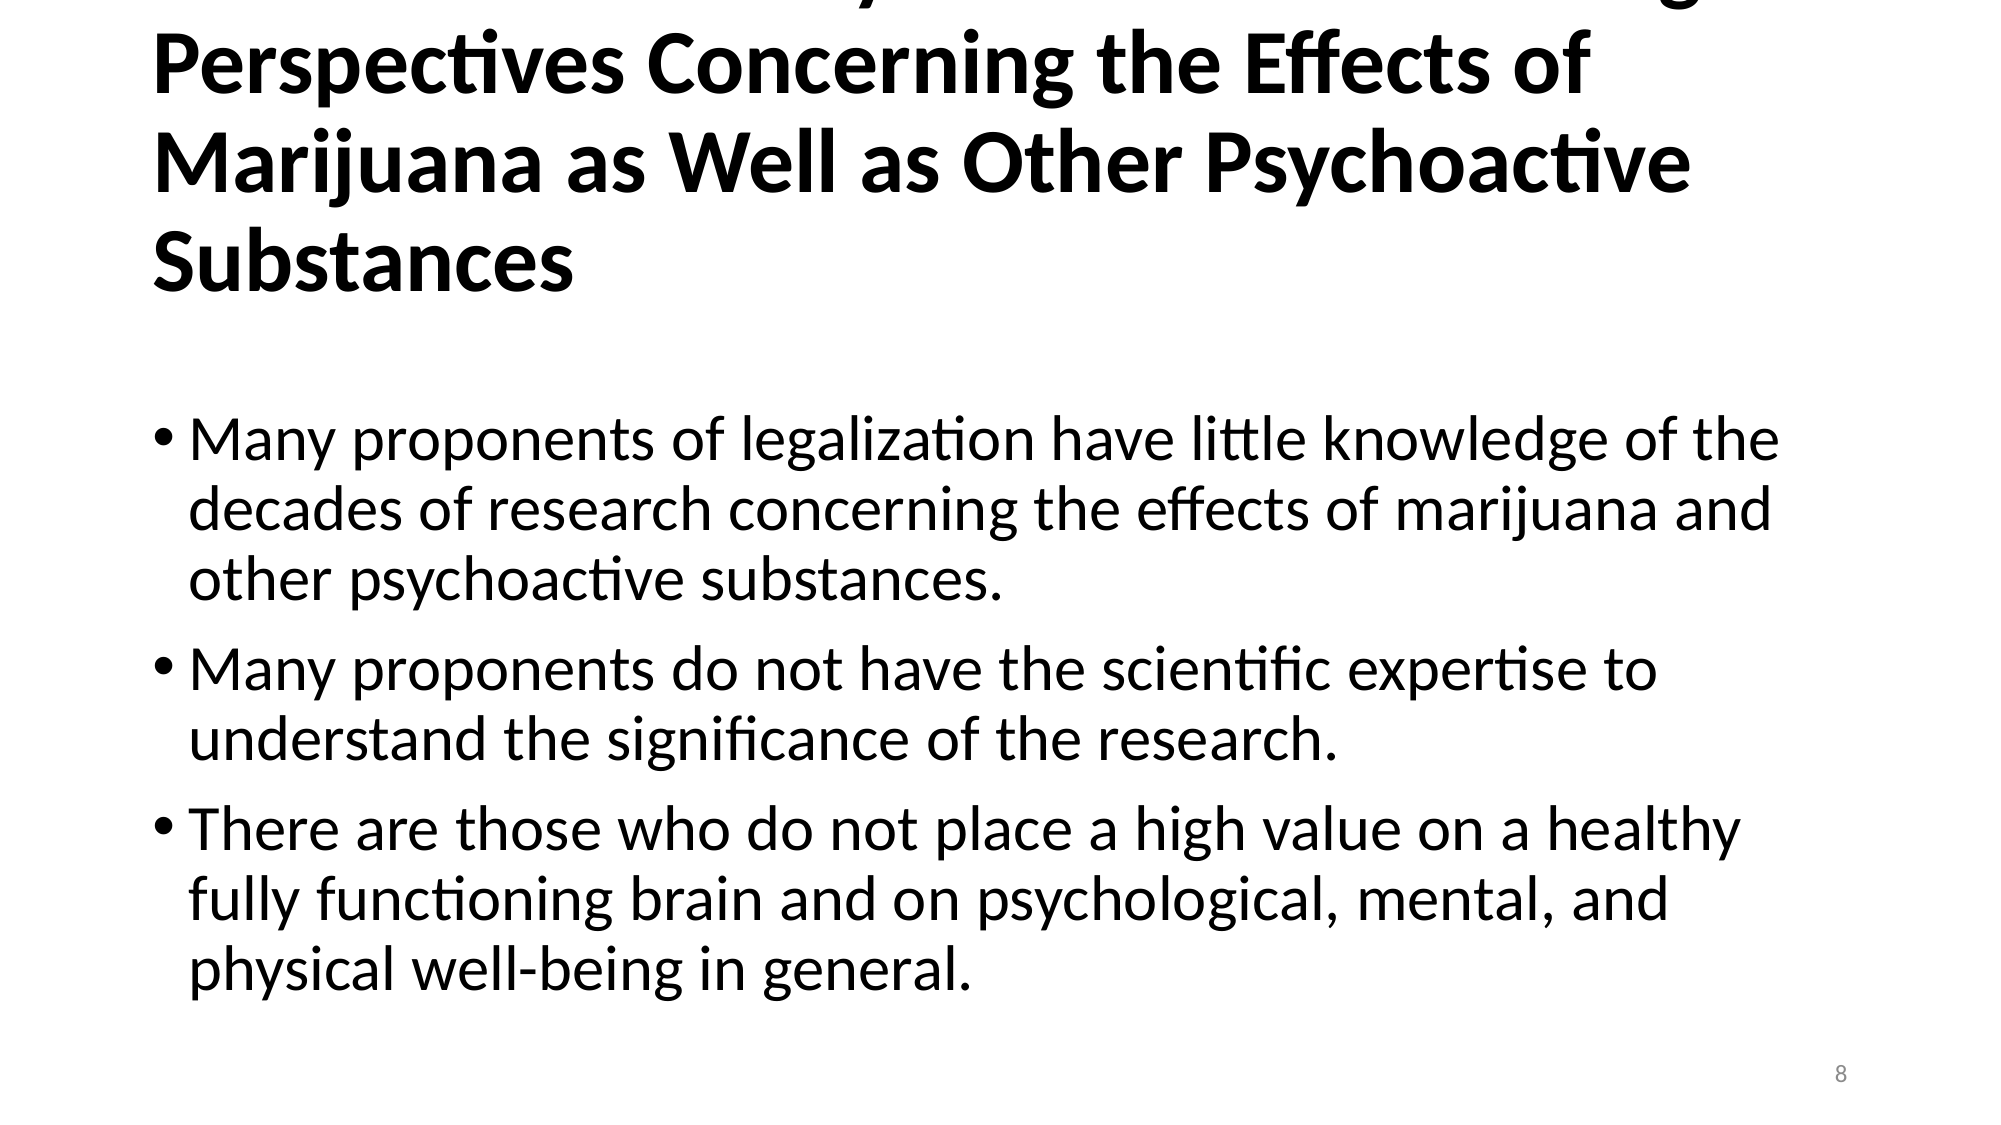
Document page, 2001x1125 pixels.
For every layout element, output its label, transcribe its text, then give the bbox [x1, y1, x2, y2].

title Some Reasons Why There are Conflicting Perspectives Concerning the Effects of Marijuana as Well as Other Psychoactive Substances [137, 59, 1863, 278]
slide_number 8 [1412, 1042, 1863, 1103]
list Many proponents of legalization have little knowledge of the decades of research concerning the effects of marijuana and other psychoactive substances. Many proponents do not have the scientific expertise to understand the significance of the research. There are those who do not place a high value on a healthy fully functioning brain and on psychological, mental, and physical well-being in general. [137, 299, 1863, 1014]
